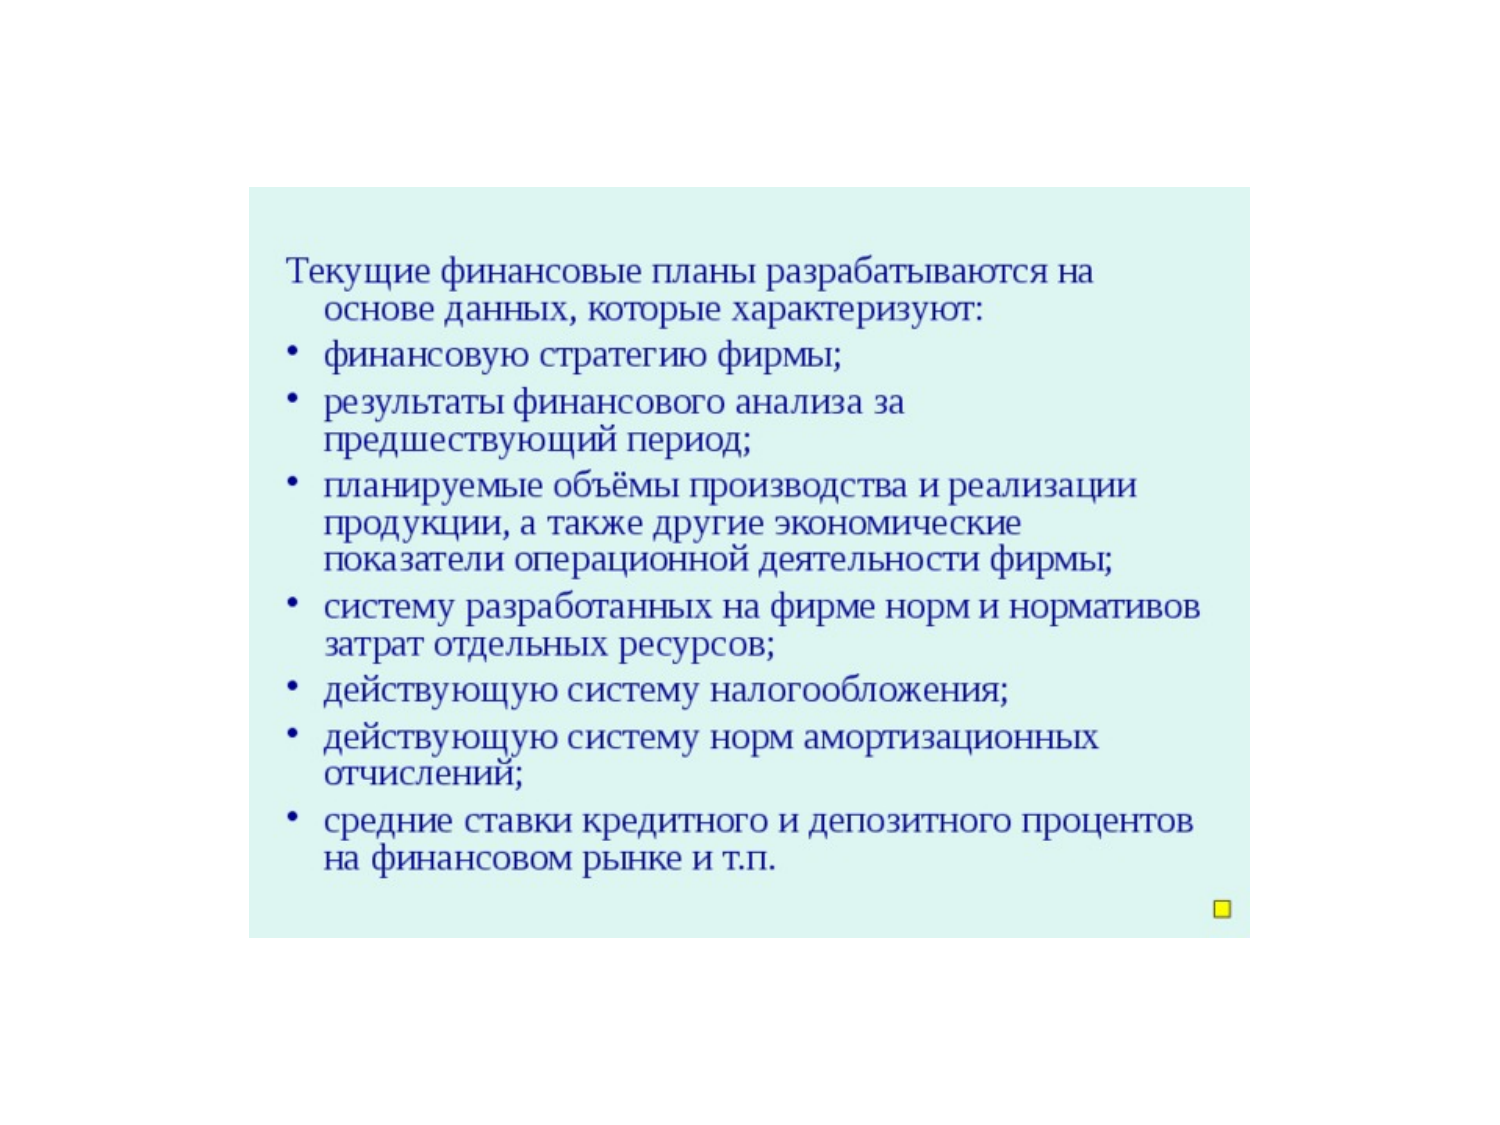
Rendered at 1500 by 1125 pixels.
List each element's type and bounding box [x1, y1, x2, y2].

picture [249, 187, 1251, 938]
